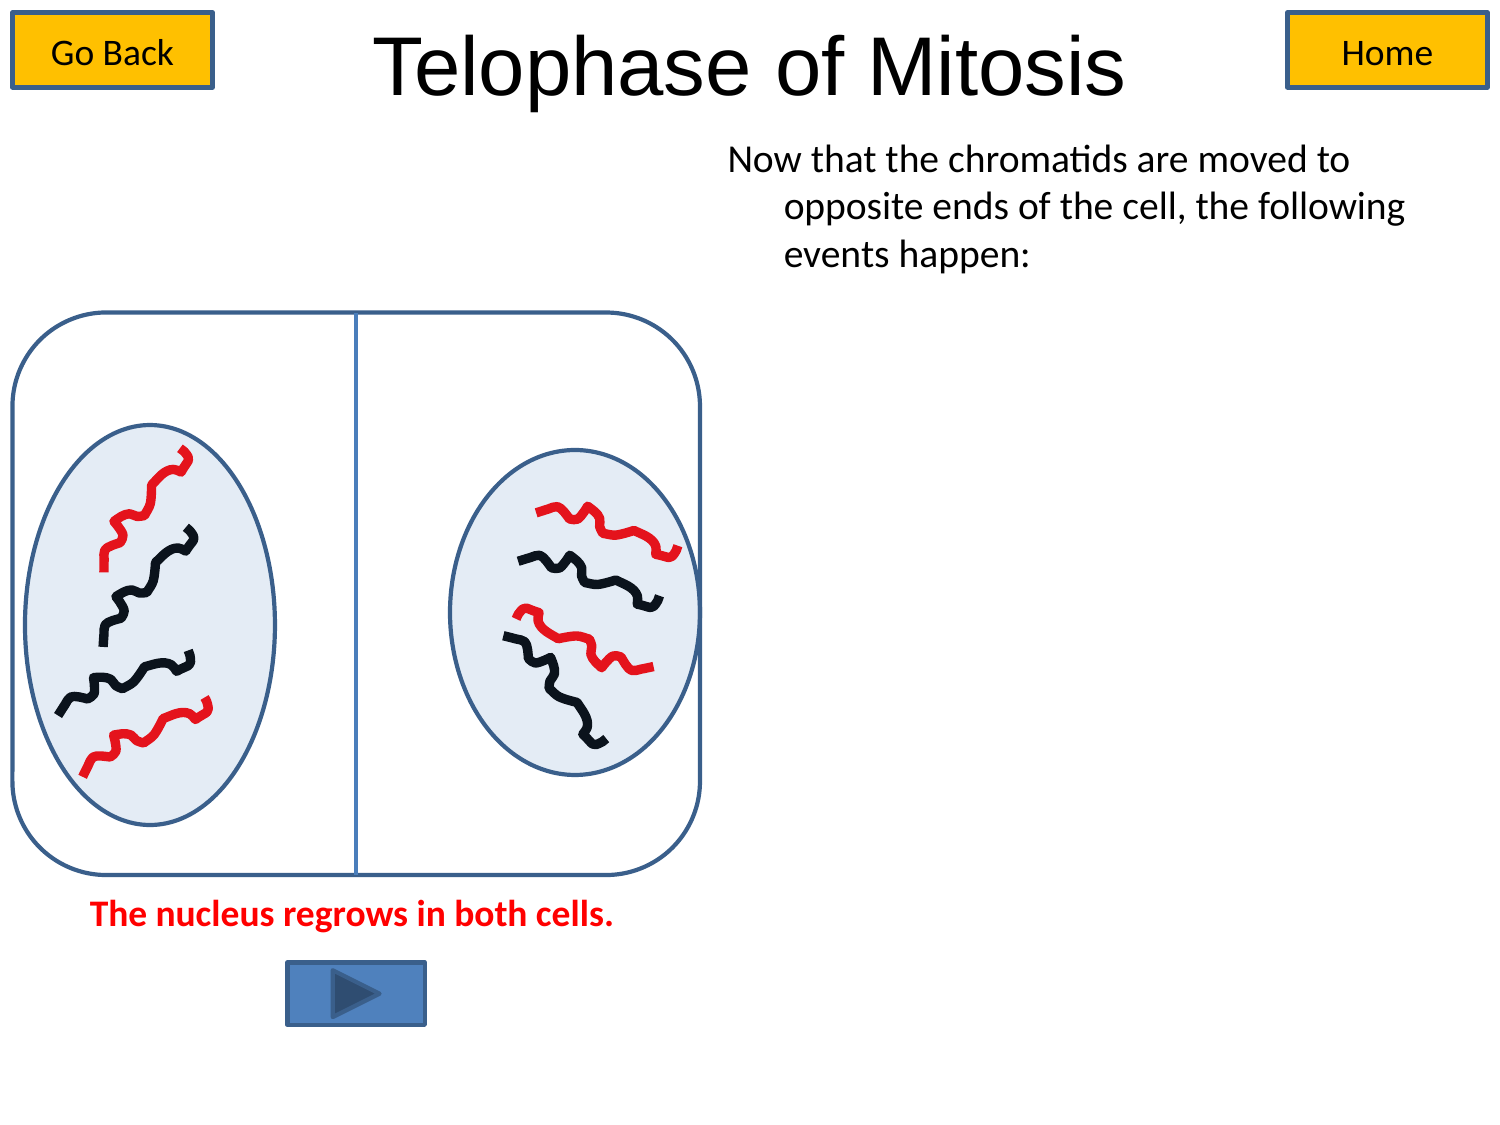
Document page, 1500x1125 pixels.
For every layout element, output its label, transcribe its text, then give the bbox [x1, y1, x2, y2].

text_box [447, 447, 703, 778]
text_box Go Back [10, 10, 215, 90]
text_box Home [1285, 10, 1490, 90]
text_box [285, 960, 427, 1027]
text_box [22, 422, 278, 828]
text_box [10, 310, 703, 878]
list Now that the chromatids are moved to opposite ends of the cell, the following events happen: [712, 125, 1500, 1125]
title Telophase of Mitosis [212, 0, 1288, 164]
text_box The nucleus regrows in both cells. [74, 881, 750, 942]
